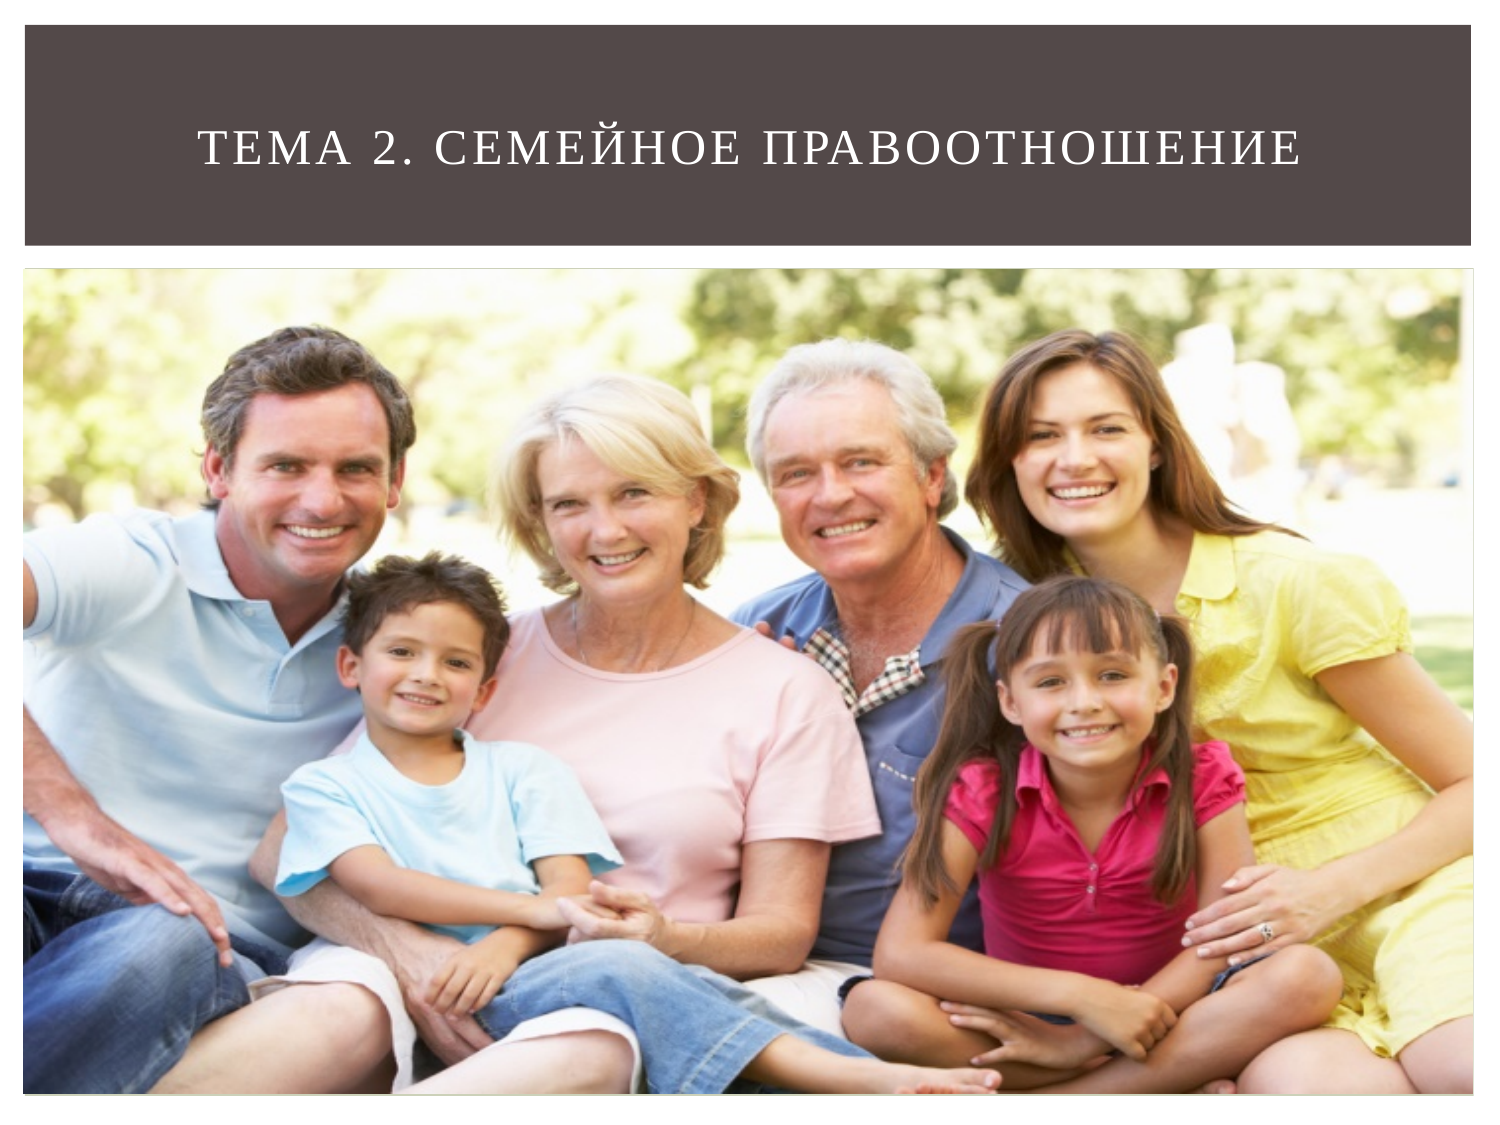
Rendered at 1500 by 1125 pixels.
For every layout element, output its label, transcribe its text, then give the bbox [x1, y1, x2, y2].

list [23, 269, 1474, 1094]
title ТЕМА 2. семейное правоотношение [62, 58, 1438, 232]
